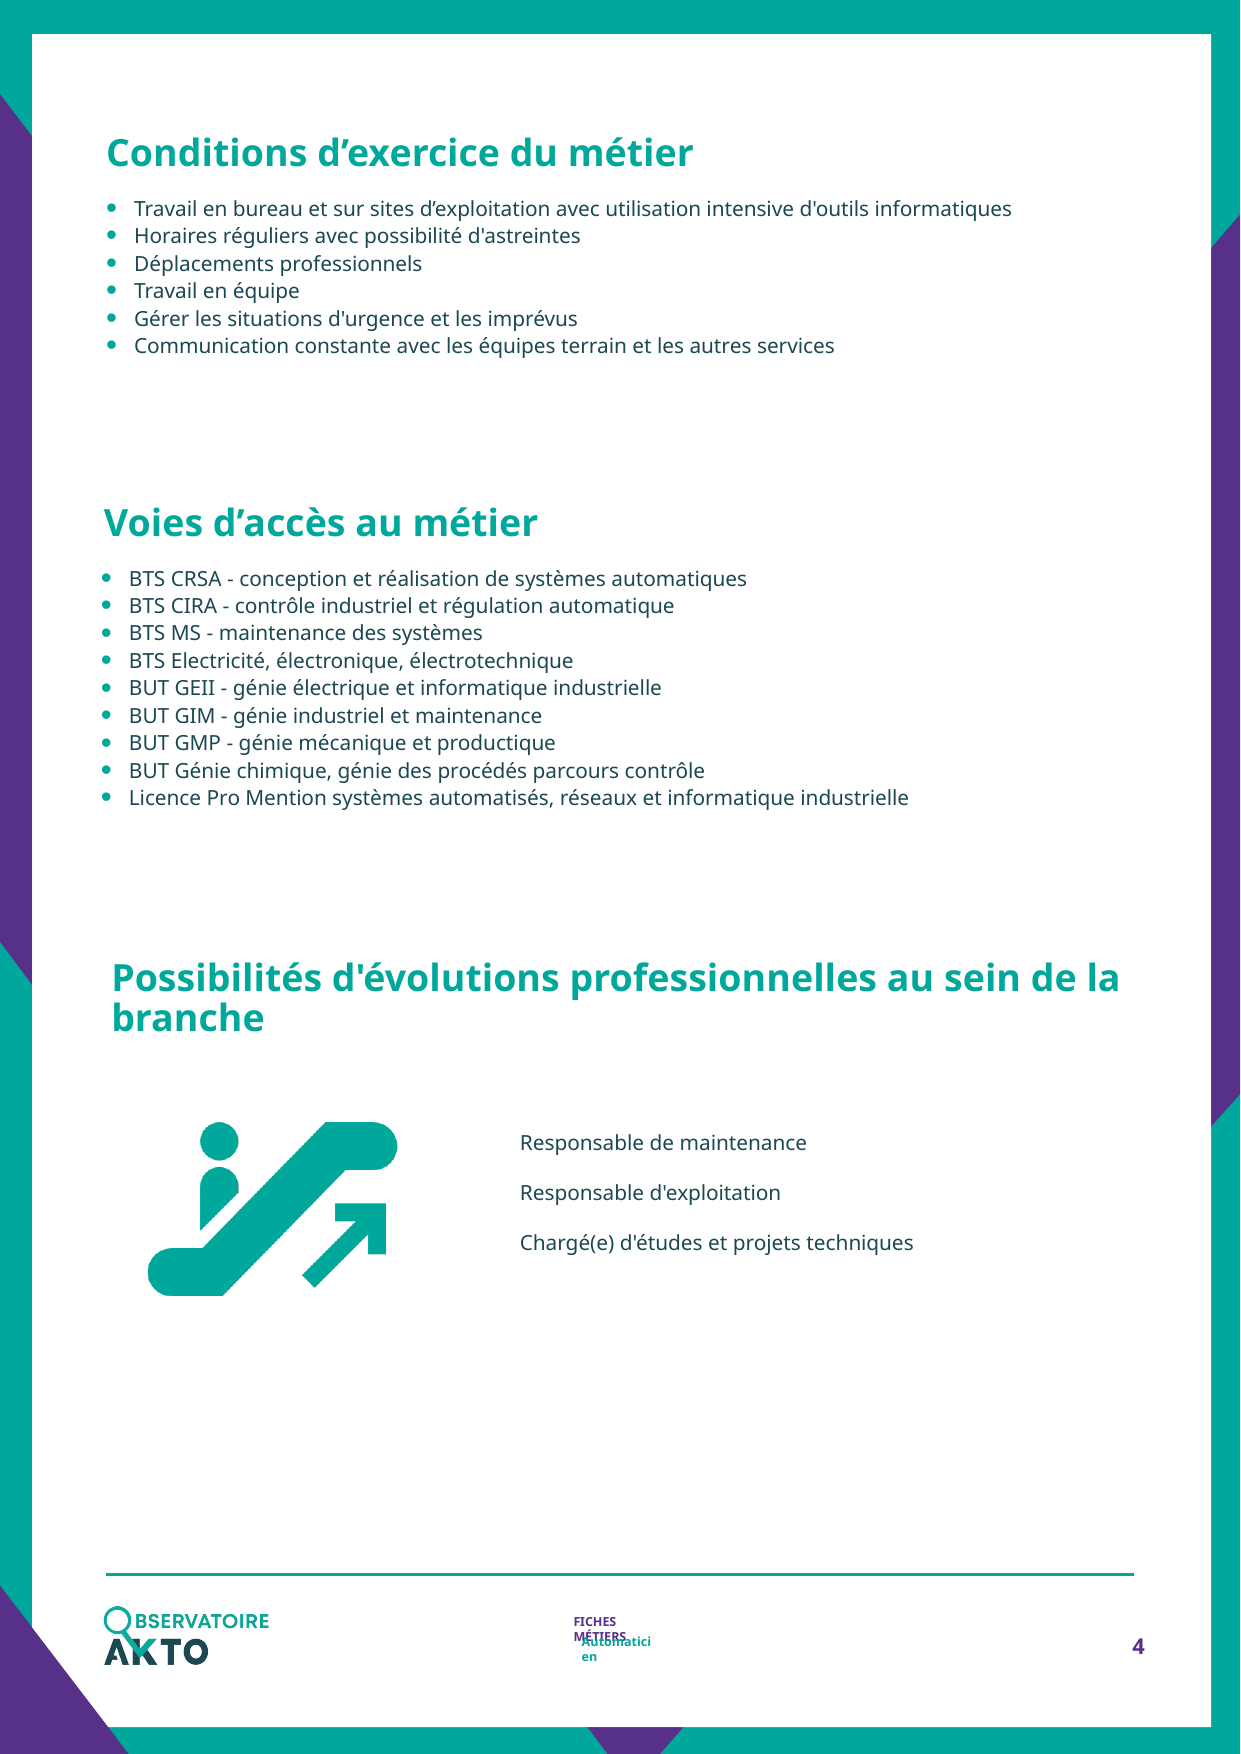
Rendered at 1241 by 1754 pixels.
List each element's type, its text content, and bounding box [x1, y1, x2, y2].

list Voies d’accès au métier [104, 504, 1136, 545]
text_box Automaticien [581, 1628, 659, 1665]
list Conditions d’exercice du métier [106, 134, 1138, 175]
list BTS CRSA - conception et réalisation de systèmes automatiques BTS CIRA - contrôle industriel et régulation automatique BTS MS - maintenance des systèmes BTS Electricité, électronique, électrotechnique BUT GEII - génie électrique et informatique industrielle BUT GIM - génie industriel et maintenance BUT GMP - génie mécanique et productique BUT Génie chimique, génie des procédés parcours contrôle Licence Pro Mention systèmes automatisés, réseaux et informatique industrielle [100, 562, 1133, 670]
picture [0, 0, 1241, 1754]
text_box Possibilités d'évolutions professionnelles au sein de la branche [111, 1000, 1144, 1040]
list Travail en bureau et sur sites d’exploitation avec utilisation intensive d'outils informatiques Horaires réguliers avec possibilité d'astreintes Déplacements professionnels Travail en équipe Gérer les situations d'urgence et les imprévus Communication constante avec les équipes terrain et les autres services [106, 192, 1138, 363]
text_box Responsable de maintenance Responsable d'exploitation Chargé(e) d'études et projets techniques [519, 1105, 1041, 1373]
slide_number 4 [880, 1625, 1160, 1656]
